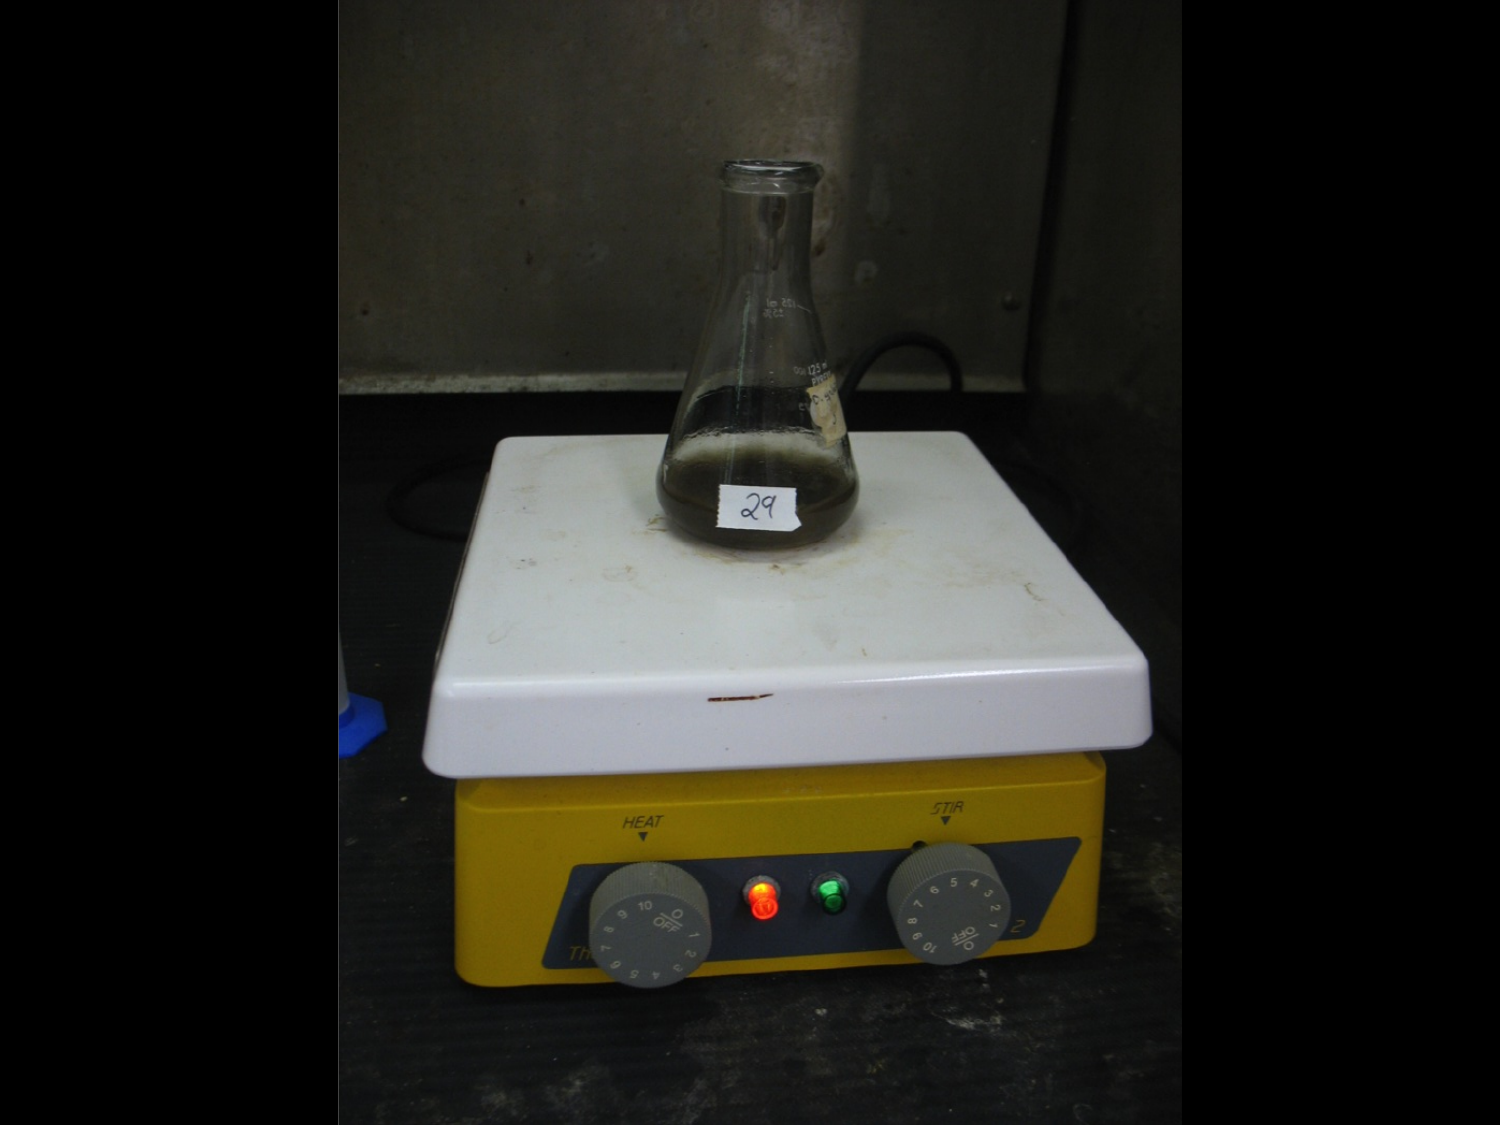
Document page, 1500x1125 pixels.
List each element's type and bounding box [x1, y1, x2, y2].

picture [197, 0, 1323, 1124]
